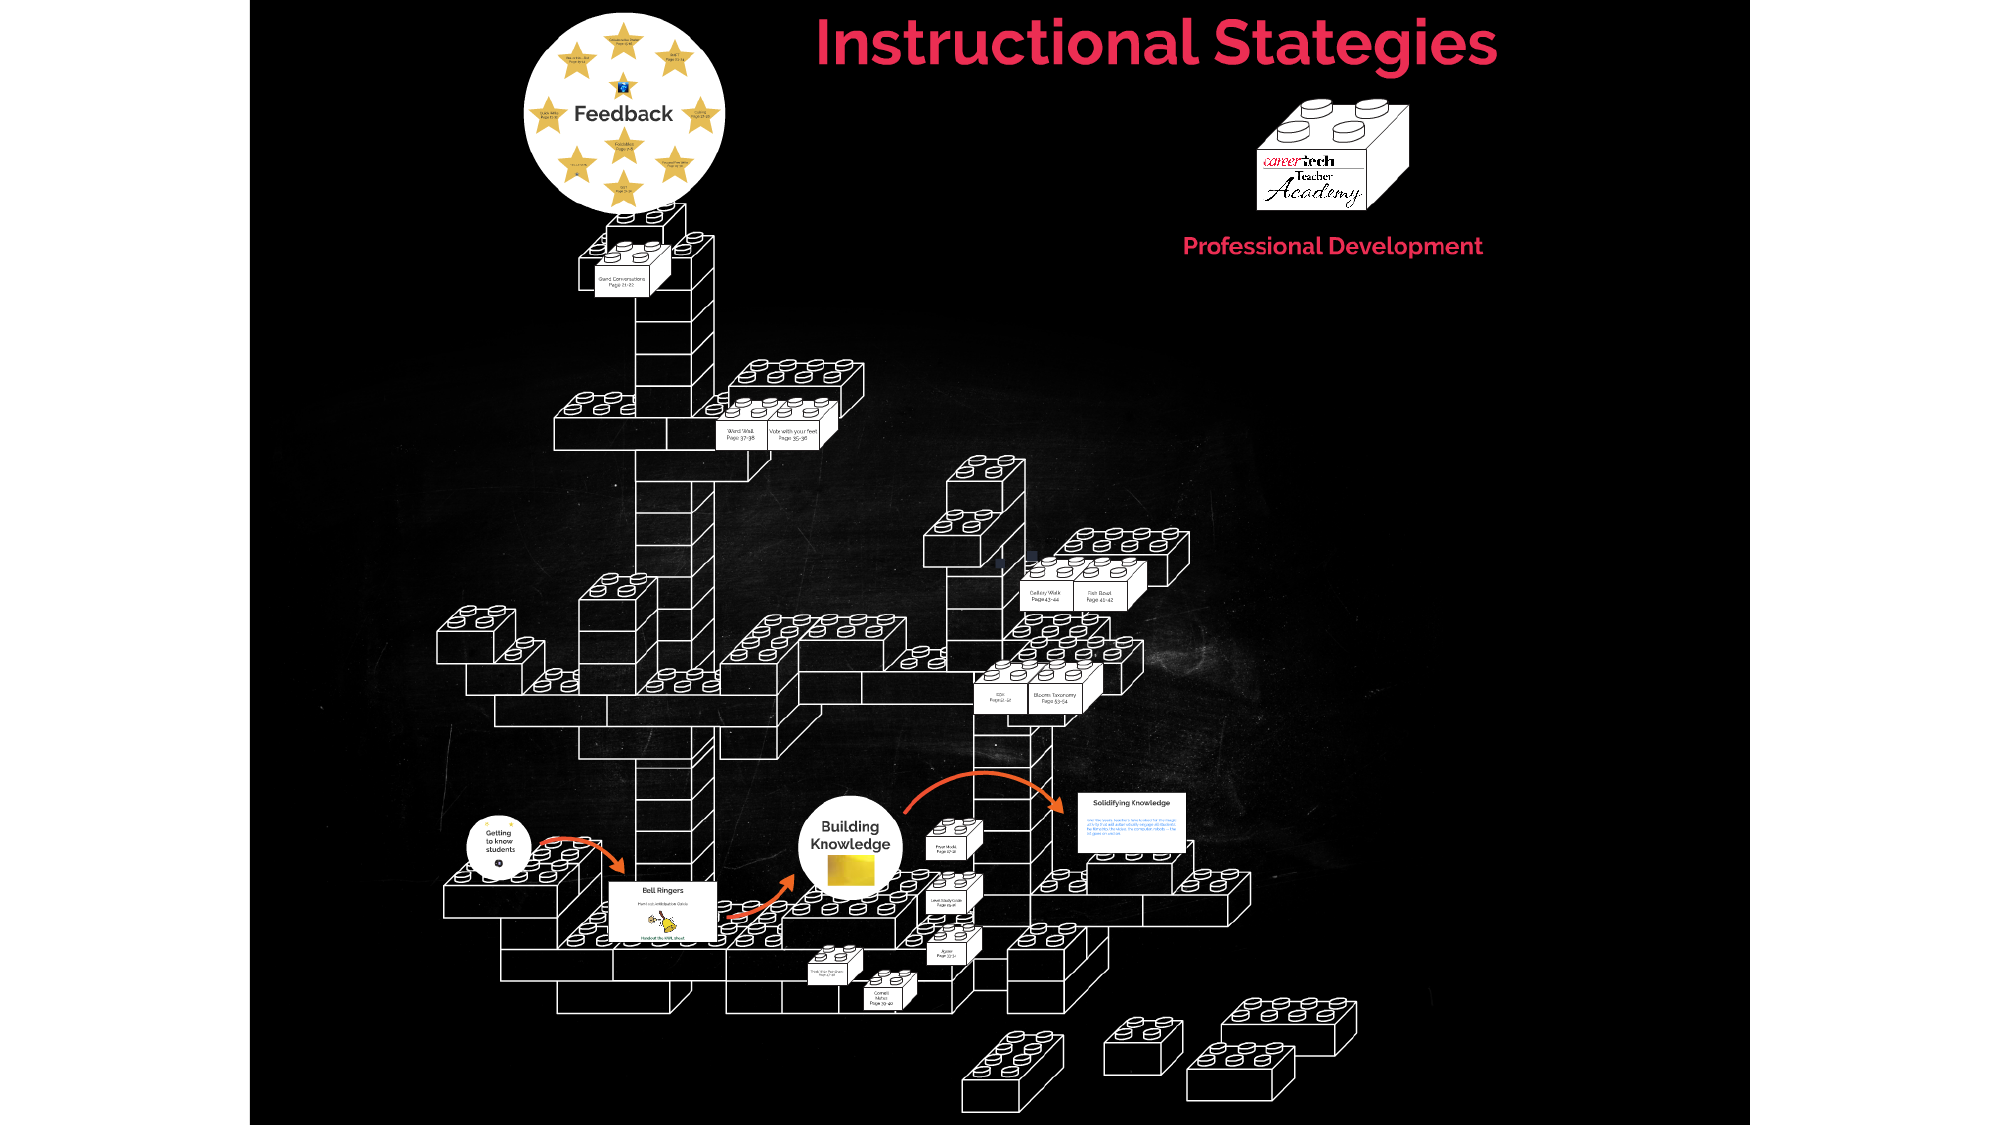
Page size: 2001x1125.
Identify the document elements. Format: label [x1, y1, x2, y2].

picture [249, 0, 1750, 1125]
